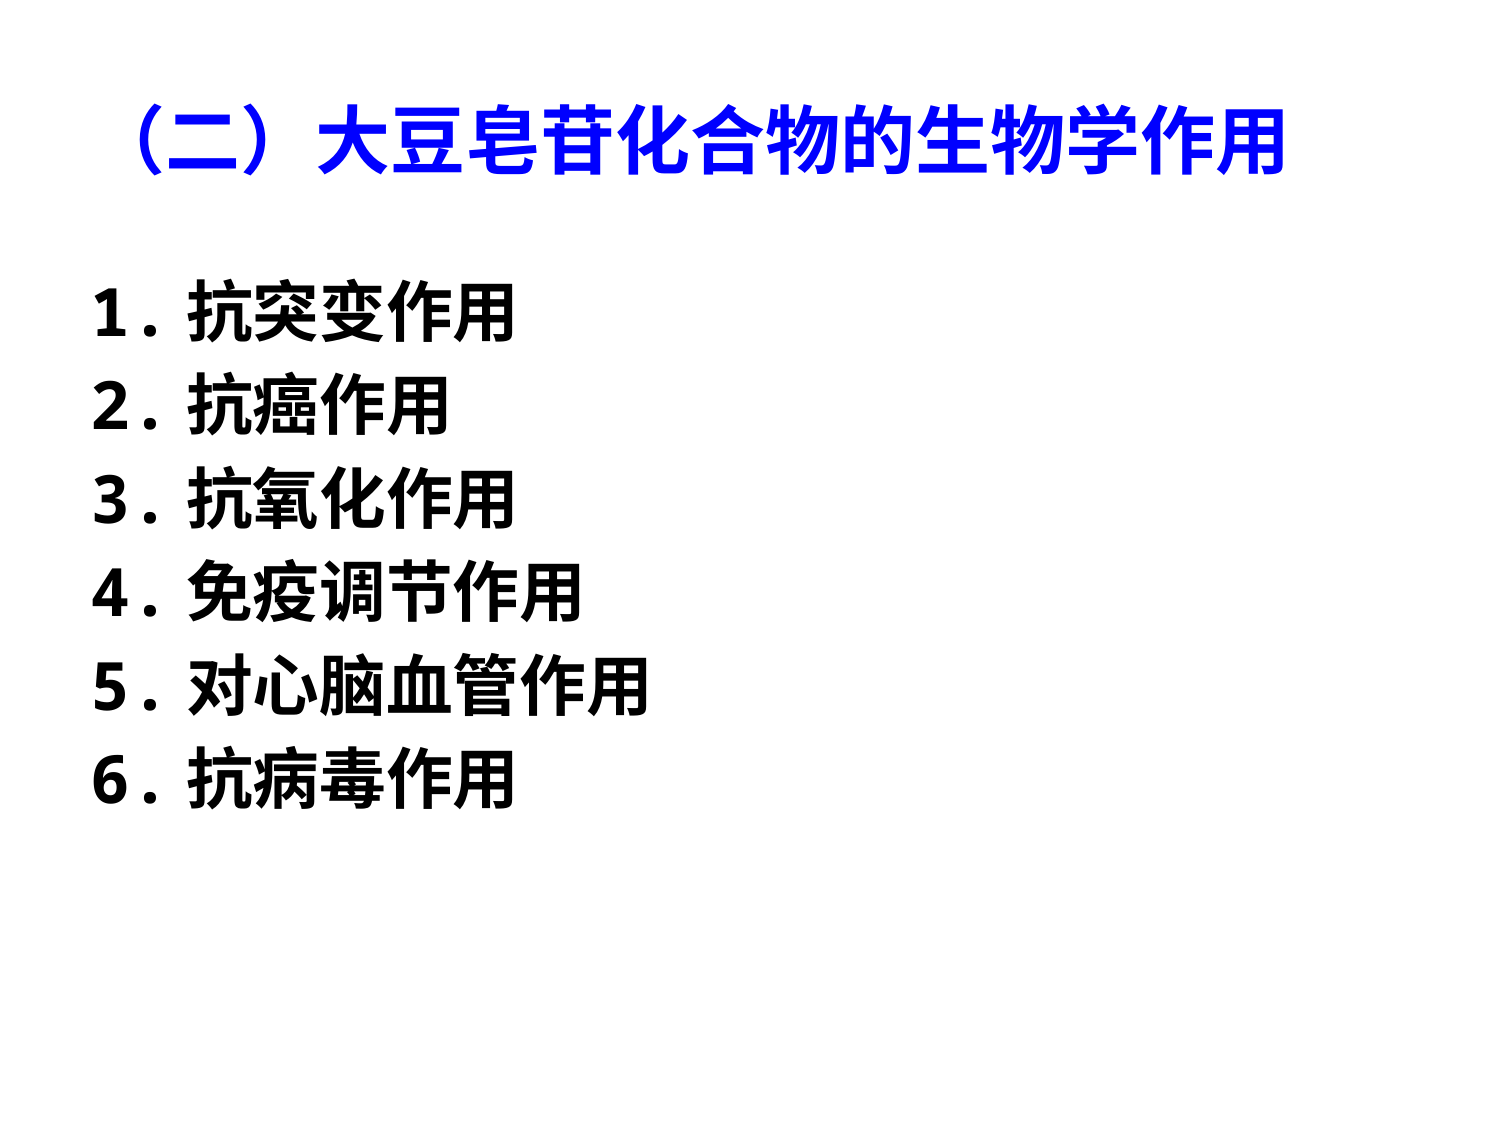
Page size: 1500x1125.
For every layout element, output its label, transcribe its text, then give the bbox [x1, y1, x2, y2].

list 1.抗突变作用 2.抗癌作用 3.抗氧化作用 4.免疫调节作用 5.对心脑血管作用 6.抗病毒作用 [75, 262, 1425, 1005]
title （二）大豆皂苷化合物的生物学作用 [75, 45, 1425, 233]
